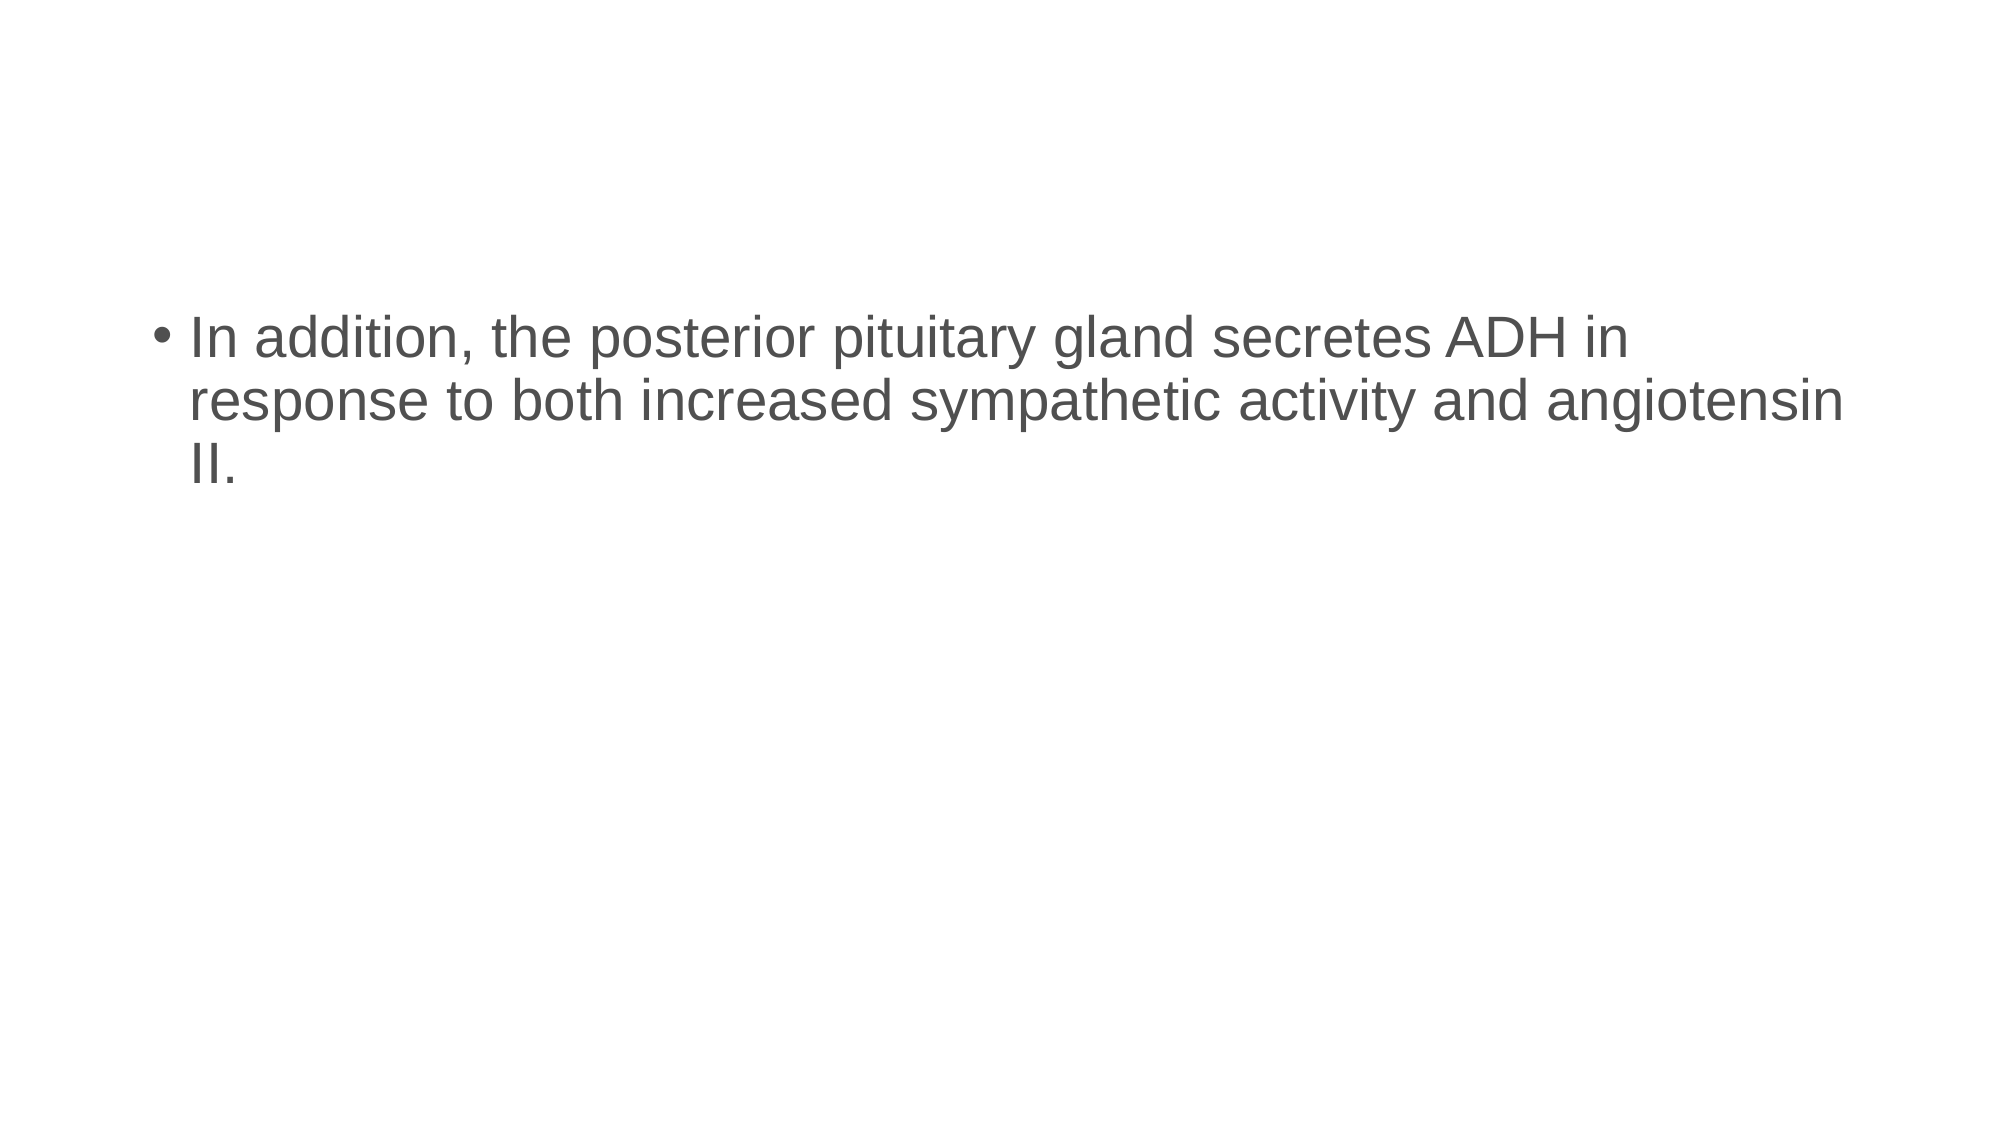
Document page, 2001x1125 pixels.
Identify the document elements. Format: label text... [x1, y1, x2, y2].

list In addition, the posterior pituitary gland secretes ADH in response to both increased sympathetic activity and angiotensin II. [137, 299, 1863, 1014]
